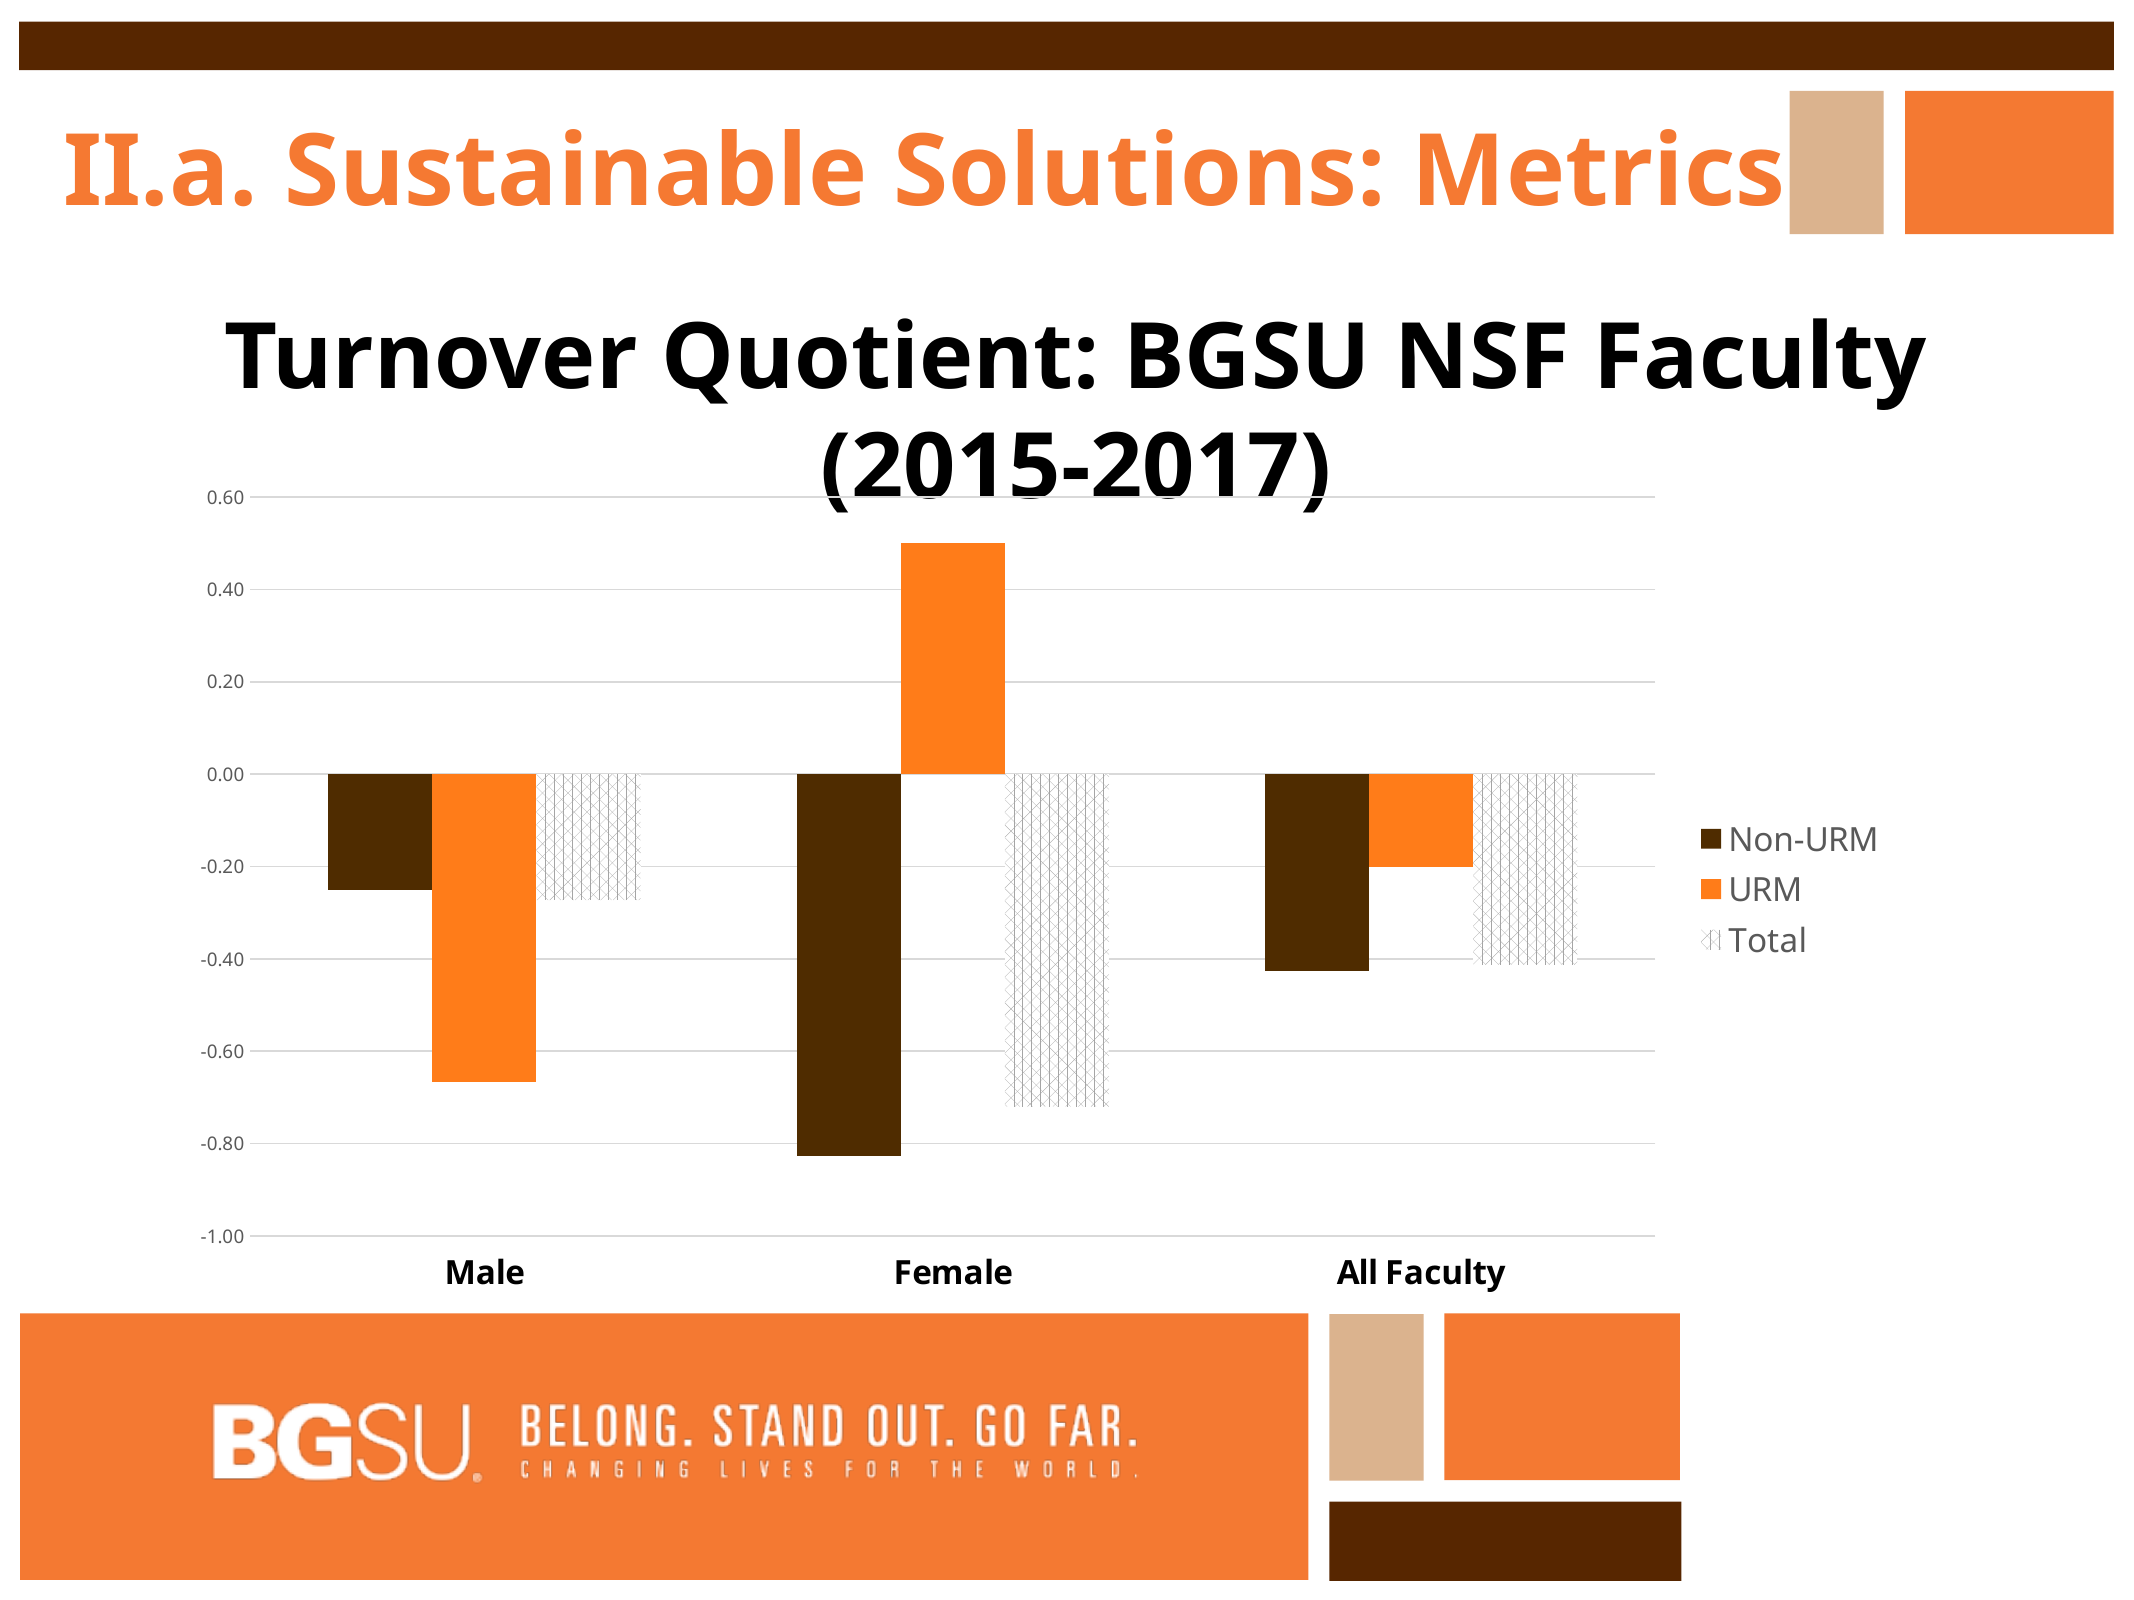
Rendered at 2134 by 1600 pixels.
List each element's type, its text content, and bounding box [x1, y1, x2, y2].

picture [190, 1379, 1139, 1515]
text_box II.a. Sustainable Solutions: Metrics [0, 42, 1852, 289]
chart [165, 466, 1903, 1312]
list Turnover Quotient: BGSU NSF Faculty (2015-2017) [84, 288, 2068, 1275]
